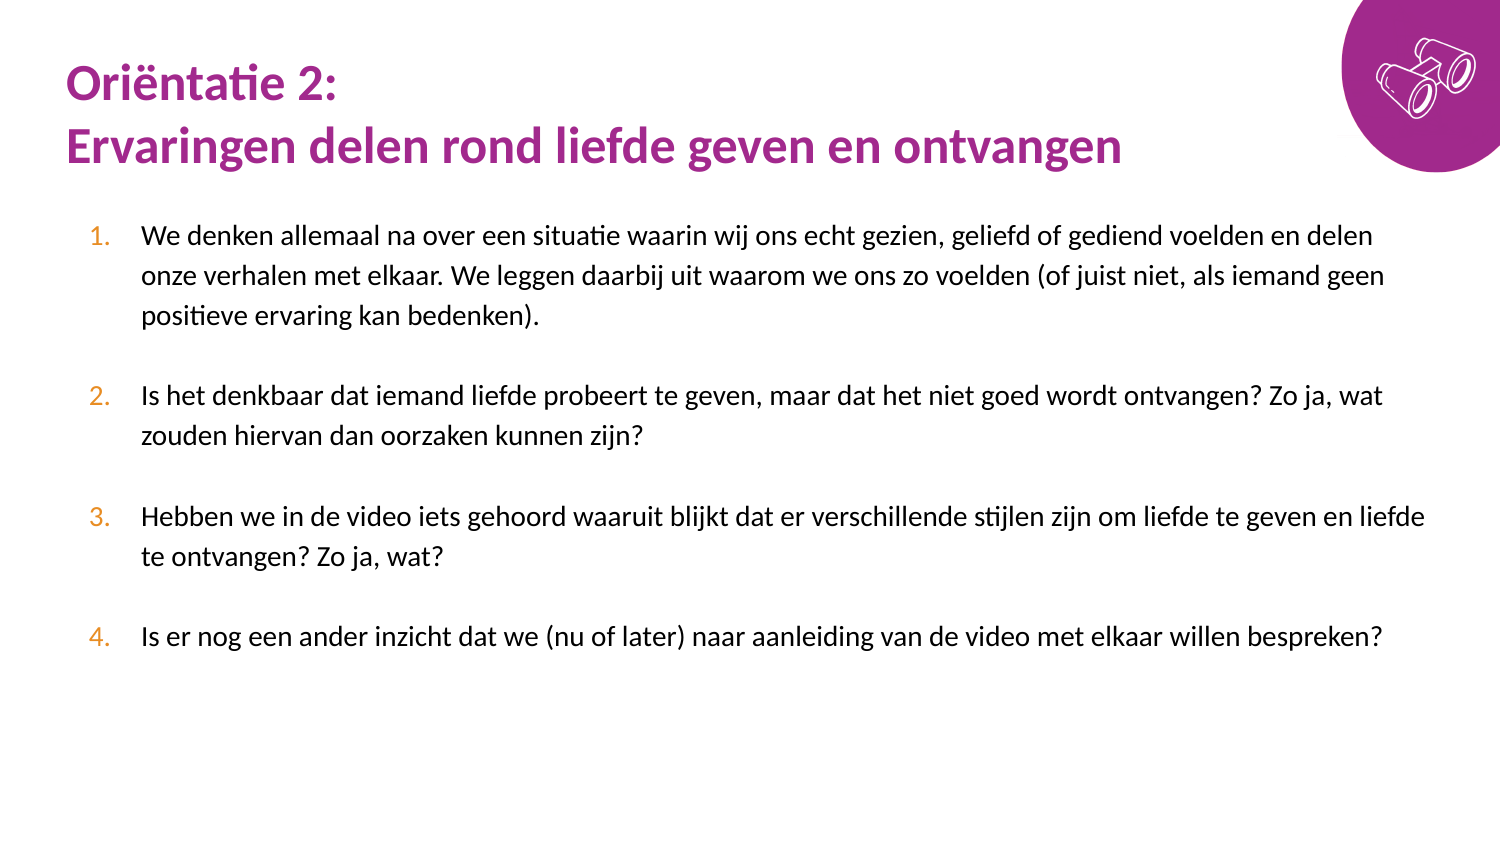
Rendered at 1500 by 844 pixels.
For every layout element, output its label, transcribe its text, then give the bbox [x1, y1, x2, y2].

picture [1325, 0, 1500, 175]
list We denken allemaal na over een situatie waarin wij ons echt gezien, geliefd of gediend voelden en delen onze verhalen met elkaar. We leggen daarbij uit waarom we ons zo voelden (of juist niet, als iemand geen positieve ervaring kan bedenken). Is het denkbaar dat iemand liefde probeert te geven, maar dat het niet goed wordt ontvangen? Zo ja, wat zouden hiervan dan oorzaken kunnen zijn? Hebben we in de video iets gehoord waaruit blijkt dat er verschillende stijlen zijn om liefde te geven en liefde te ontvangen? Zo ja, wat? Is er nog een ander inzicht dat we (nu of later) naar aanleiding van de video met elkaar willen bespreken? [51, 160, 1449, 722]
title Oriëntatie 2: Ervaringen delen rond liefde geven en ontvangen [51, 33, 1322, 128]
